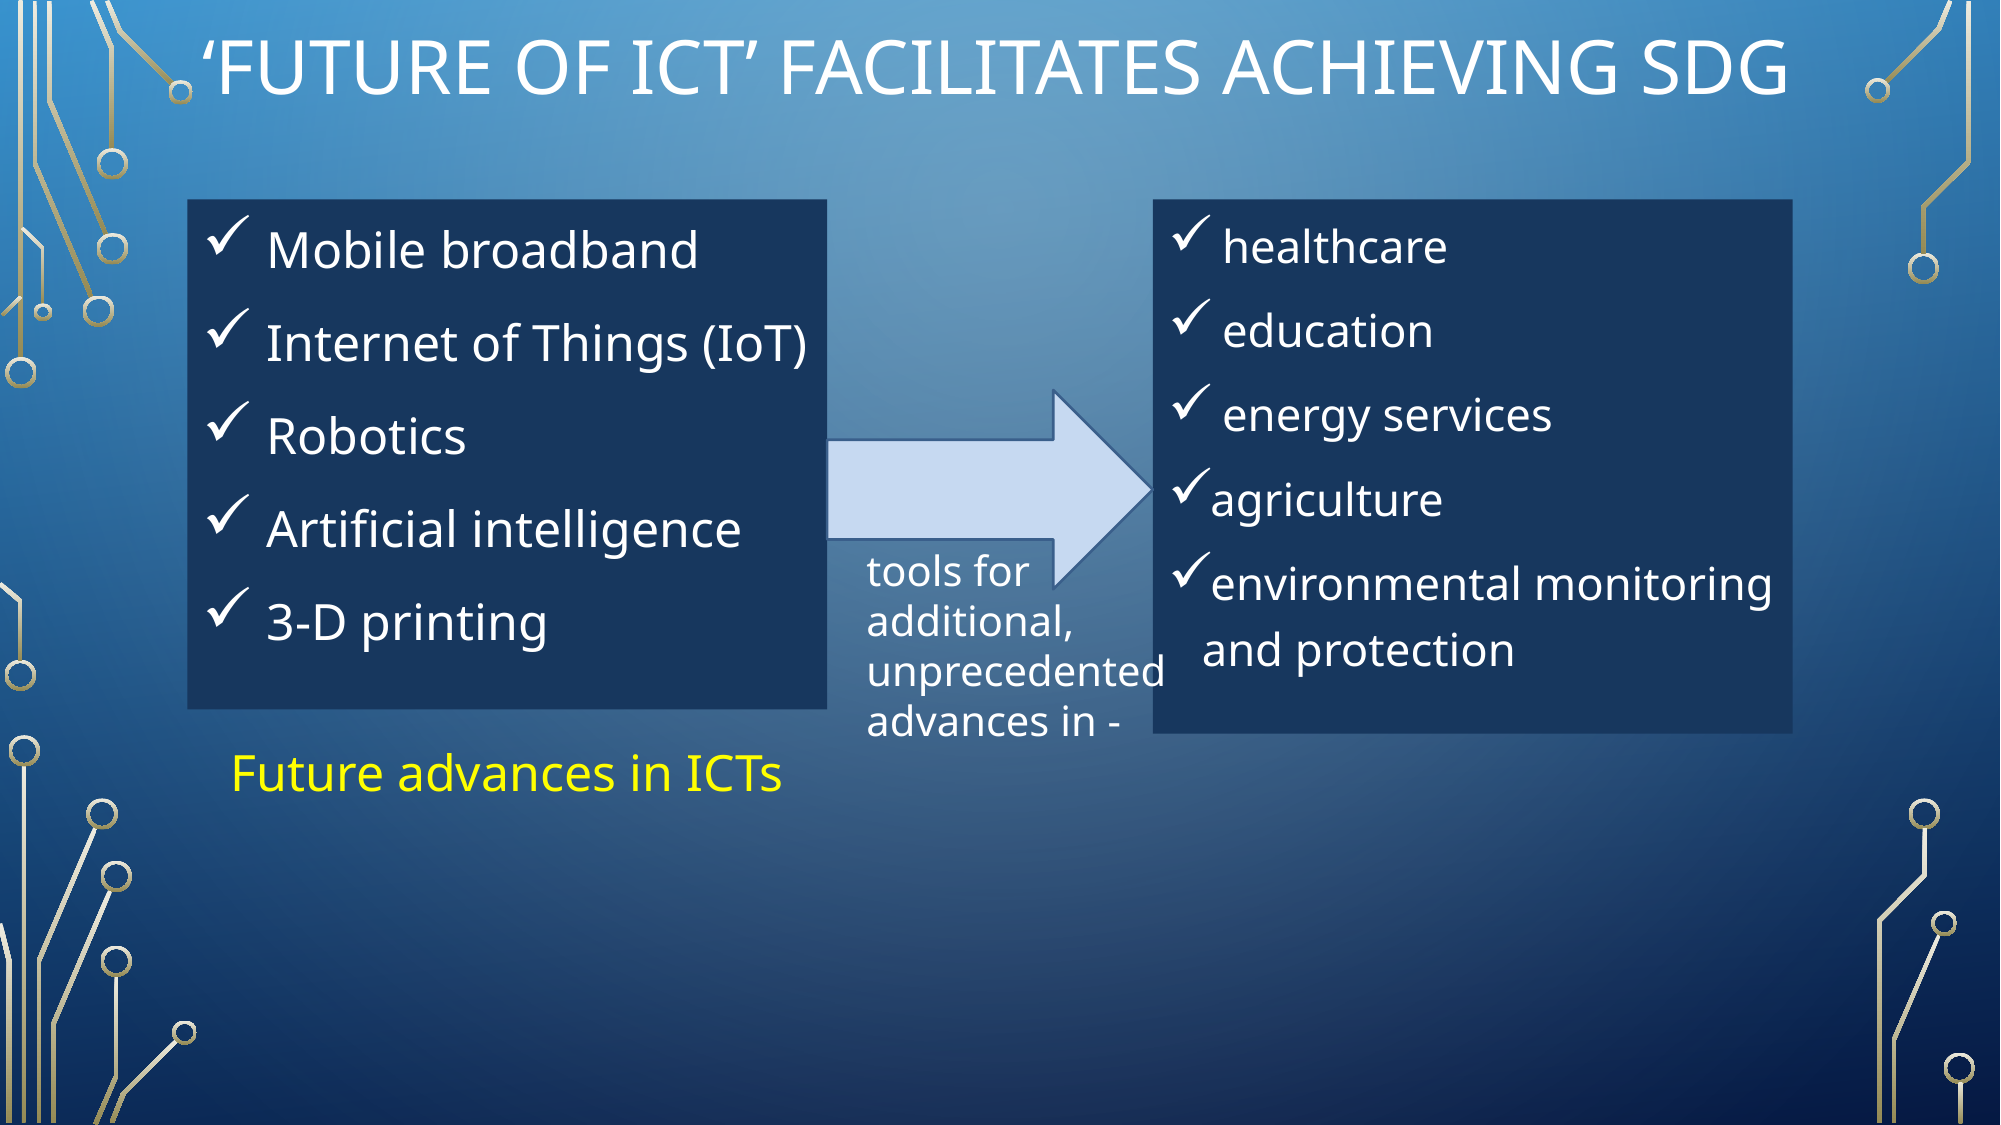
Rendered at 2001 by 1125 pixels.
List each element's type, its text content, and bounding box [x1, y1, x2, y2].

text_box Future advances in ICTs [215, 733, 799, 809]
list Mobile broadband Internet of Things (IoT) Robotics Artificial intelligence 3-D printing [187, 199, 828, 710]
text_box healthcare education energy services agriculture environmental monitoring and protection [1152, 199, 1793, 734]
text_box [825, 388, 1154, 591]
text_box tools for additional, unprecedented advances in - [851, 537, 1202, 753]
title ‘future of ict’ facilitates Achieving SDG [187, 0, 1813, 192]
